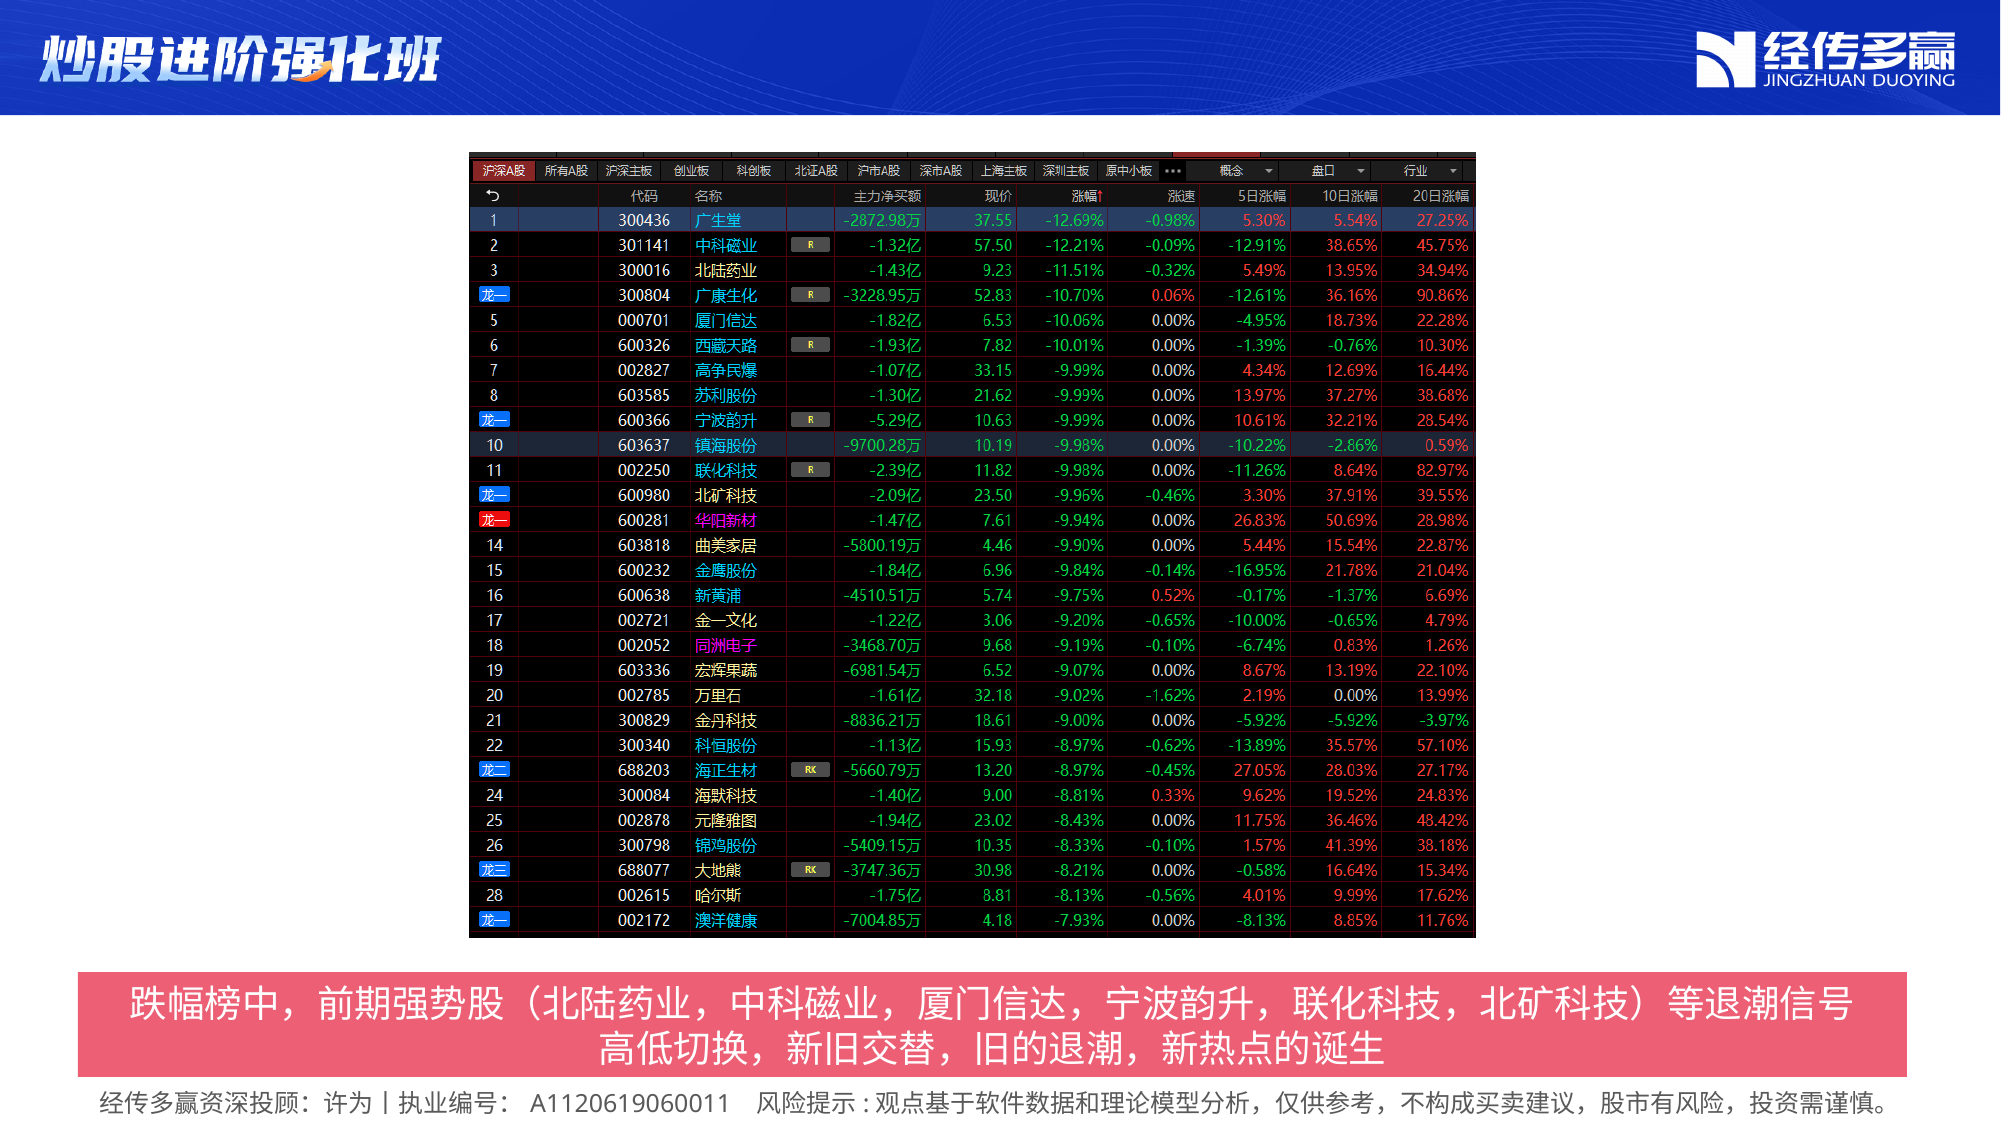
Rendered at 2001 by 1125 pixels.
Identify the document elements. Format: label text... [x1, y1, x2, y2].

picture [0, 0, 2001, 1125]
text_box 跌幅榜中，前期强势股（北陆药业，中科磁业，厦门信达，宁波韵升，联化科技，北矿科技）等退潮信号 高低切换，新旧交替，旧的退潮，新热点的诞生 [77, 972, 1907, 1077]
